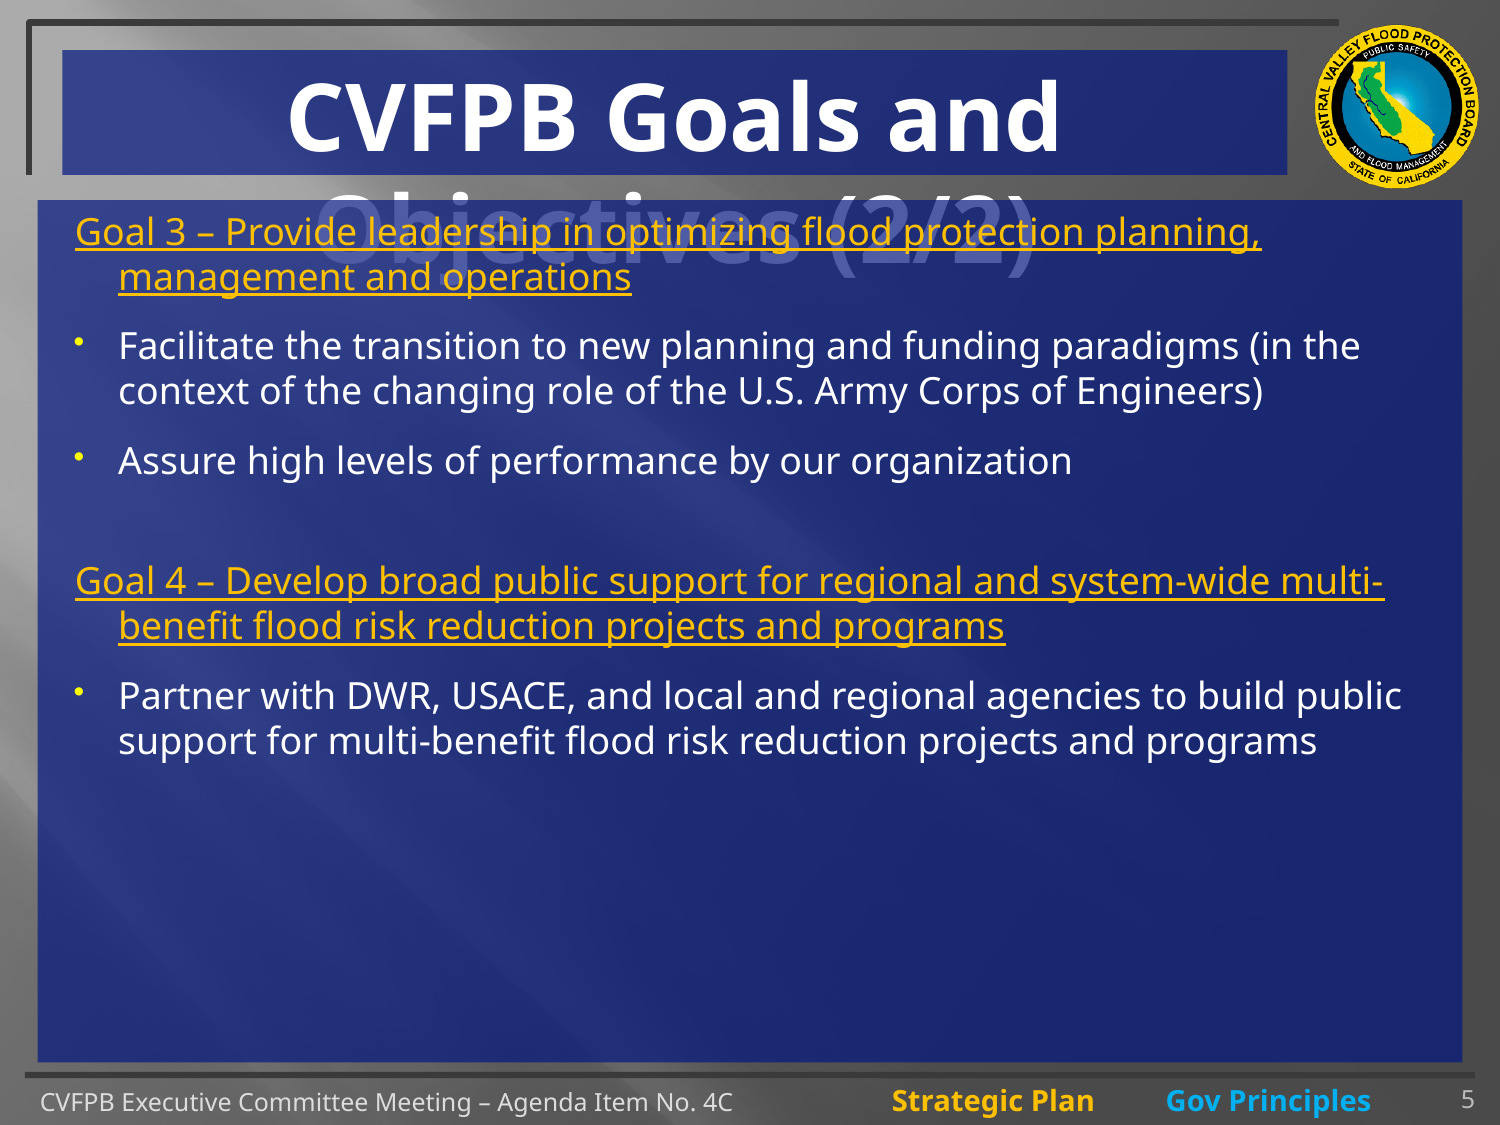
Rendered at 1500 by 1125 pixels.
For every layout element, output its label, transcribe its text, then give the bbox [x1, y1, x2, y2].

picture [1312, 24, 1481, 192]
title CVFPB Goals and Objectives (2/2) [62, 50, 1288, 175]
slide_number 5 [1400, 1074, 1475, 1125]
list Goal 3 – Provide leadership in optimizing flood protection planning, management and operations Facilitate the transition to new planning and funding paradigms (in the context of the changing role of the U.S. Army Corps of Engineers) Assure high levels of performance by our organization Goal 4 – Develop broad public support for regional and system-wide multi-benefit flood risk reduction projects and programs Partner with DWR, USACE, and local and regional agencies to build public support for multi-benefit flood risk reduction projects and programs [37, 200, 1463, 1063]
